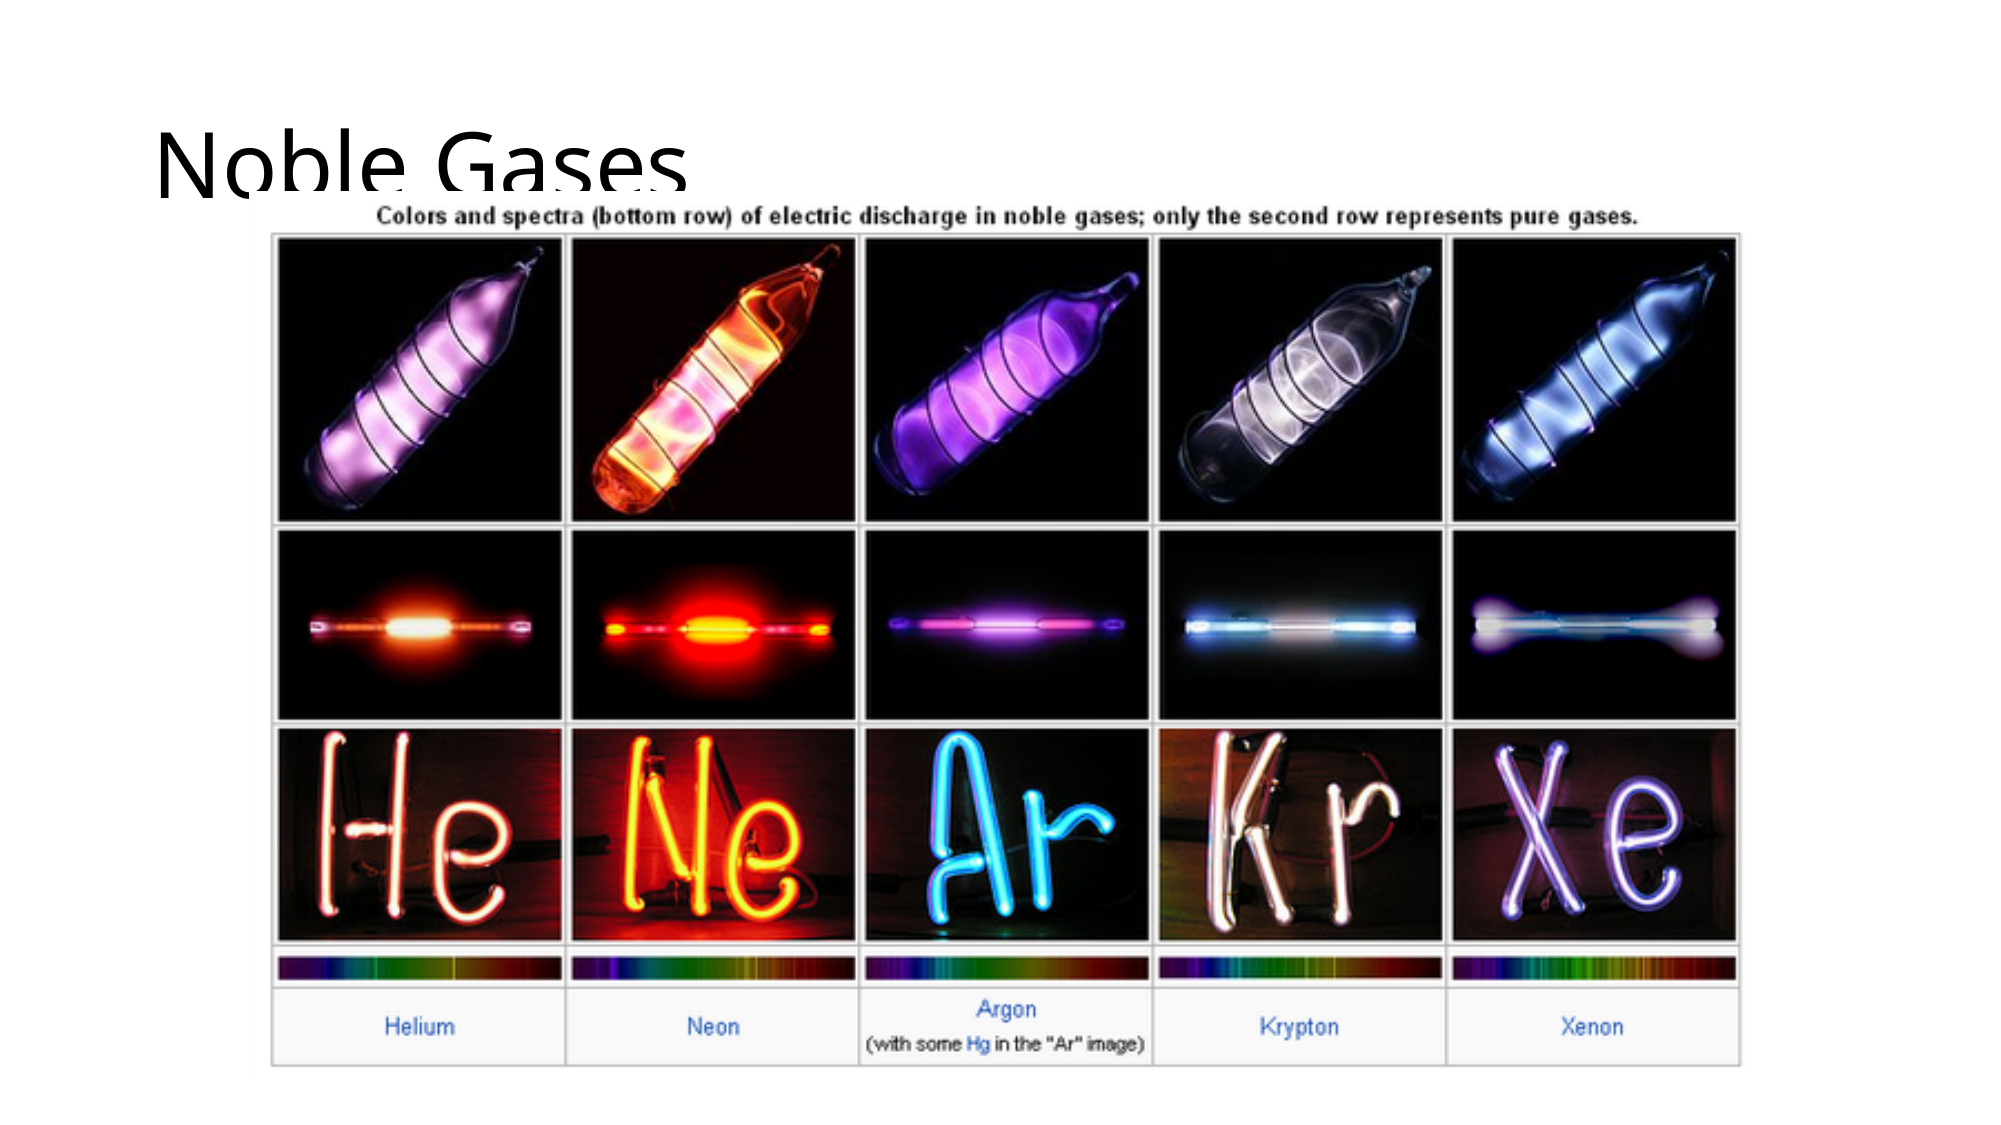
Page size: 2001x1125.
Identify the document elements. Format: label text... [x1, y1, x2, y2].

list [249, 191, 1761, 1083]
title Noble Gases [137, 59, 1863, 278]
